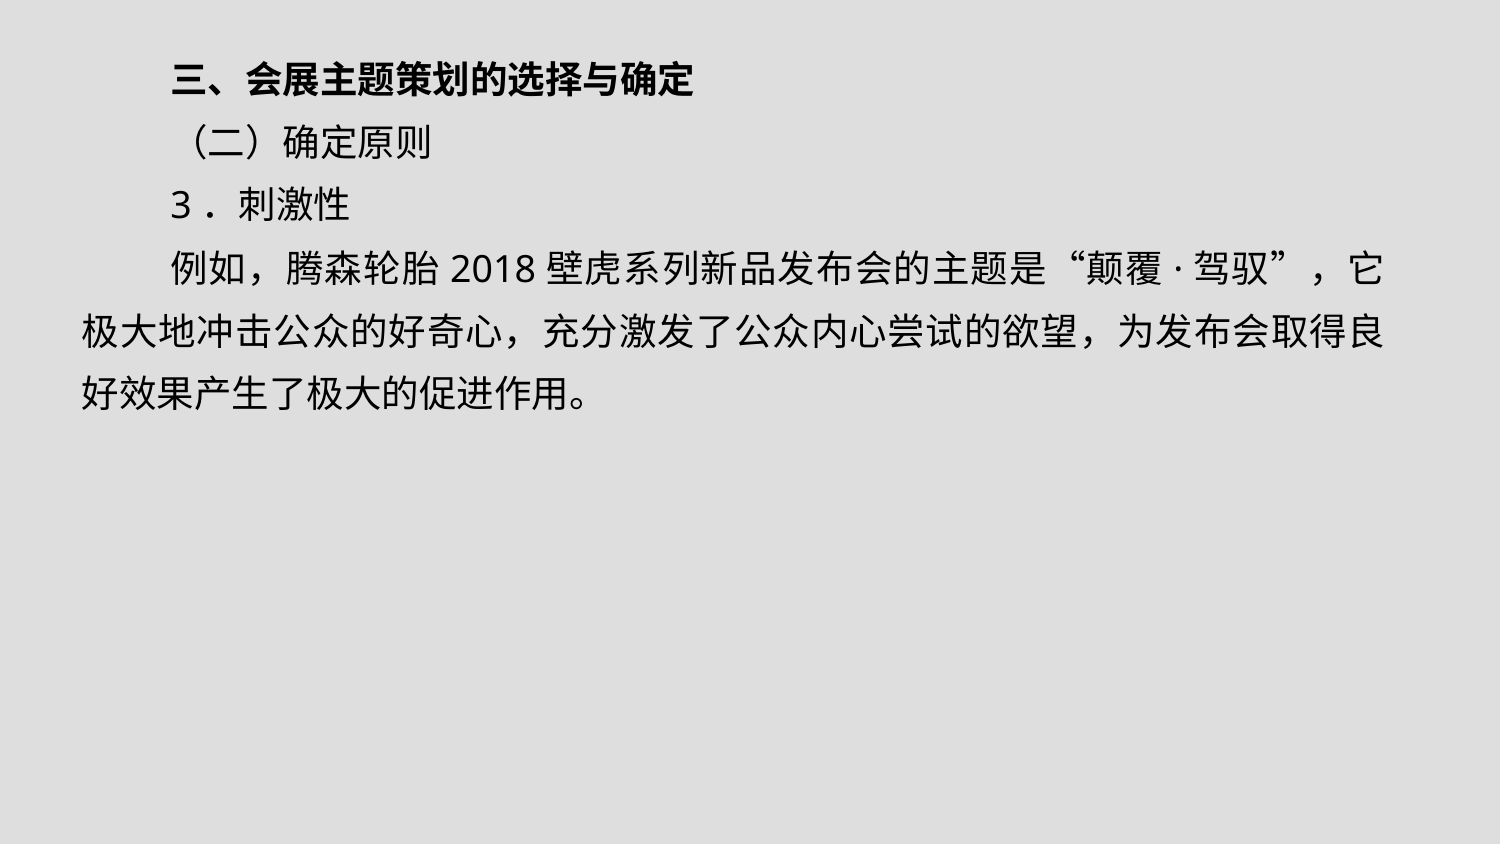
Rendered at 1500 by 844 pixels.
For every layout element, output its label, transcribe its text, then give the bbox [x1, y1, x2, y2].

list 三、会展主题策划的选择与确定 （二）确定原则 3．刺激性 例如，腾森轮胎2018壁虎系列新品发布会的主题是“颠覆·驾驭”，它极大地冲击公众的好奇心，充分激发了公众内心尝试的欲望，为发布会取得良好效果产生了极大的促进作用。 [67, 30, 1401, 691]
